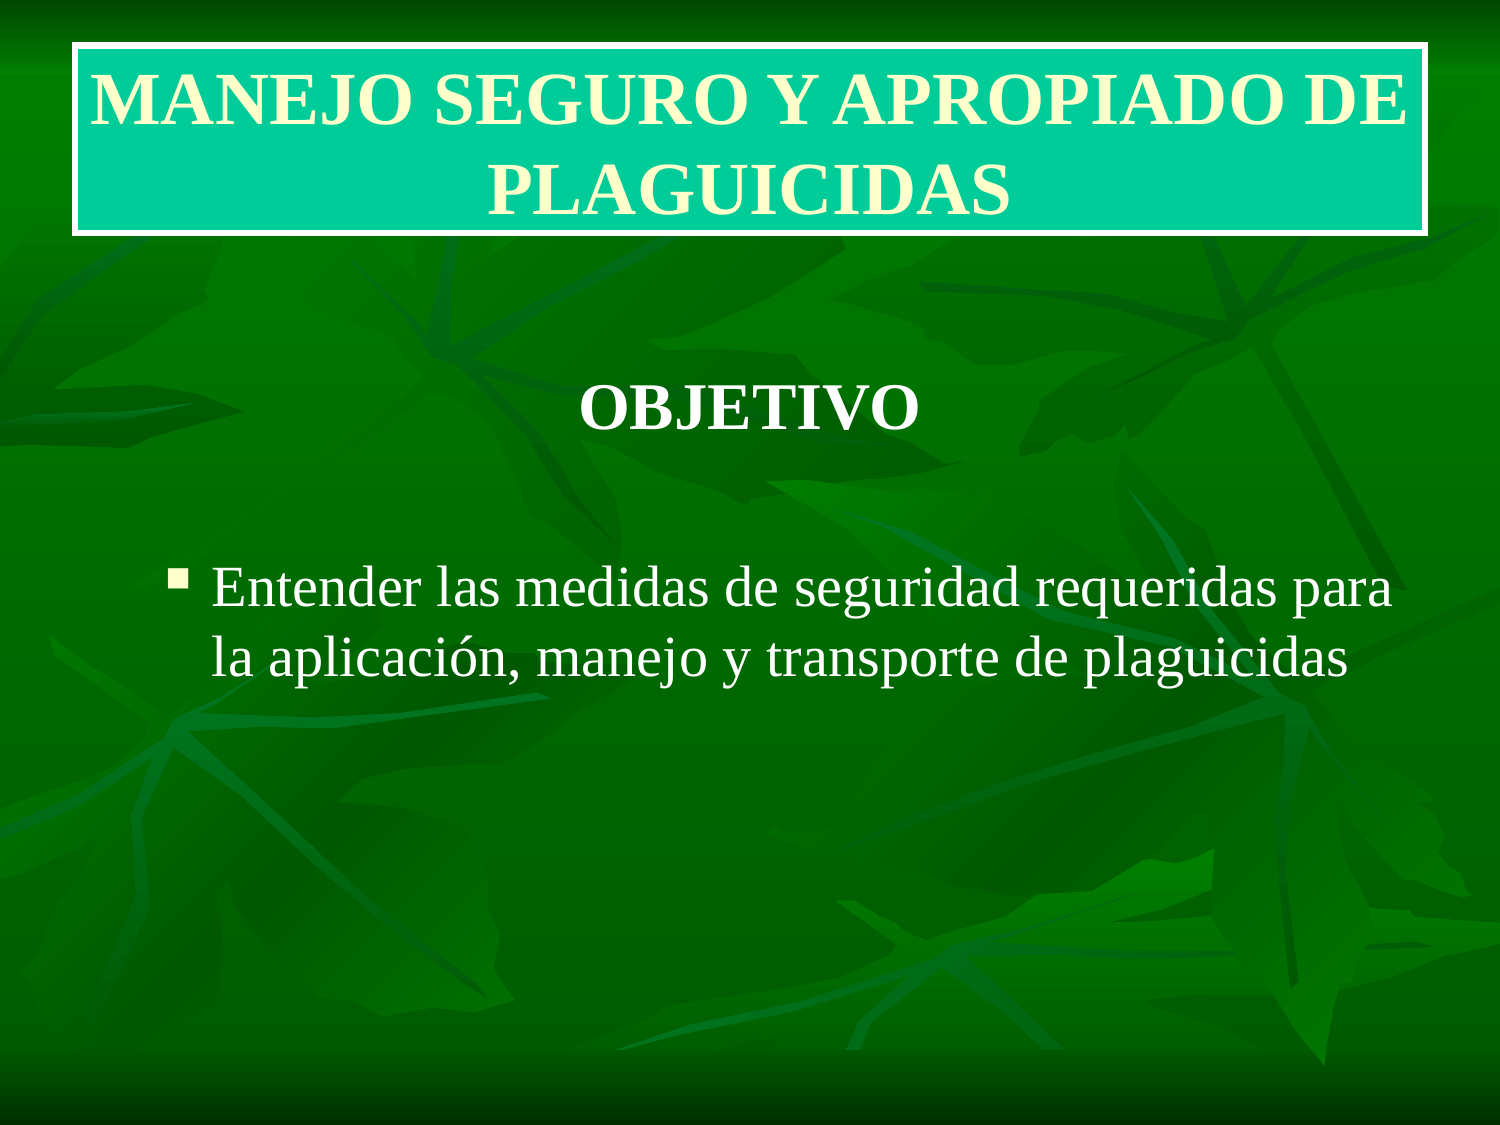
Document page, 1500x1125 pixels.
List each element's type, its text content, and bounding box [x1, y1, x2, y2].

title MANEJO SEGURO Y APROPIADO DE PLAGUICIDAS [75, 45, 1425, 234]
list OBJETIVO Entender las medidas de seguridad requeridas para la aplicación, manejo y transporte de plaguicidas [75, 262, 1425, 1006]
